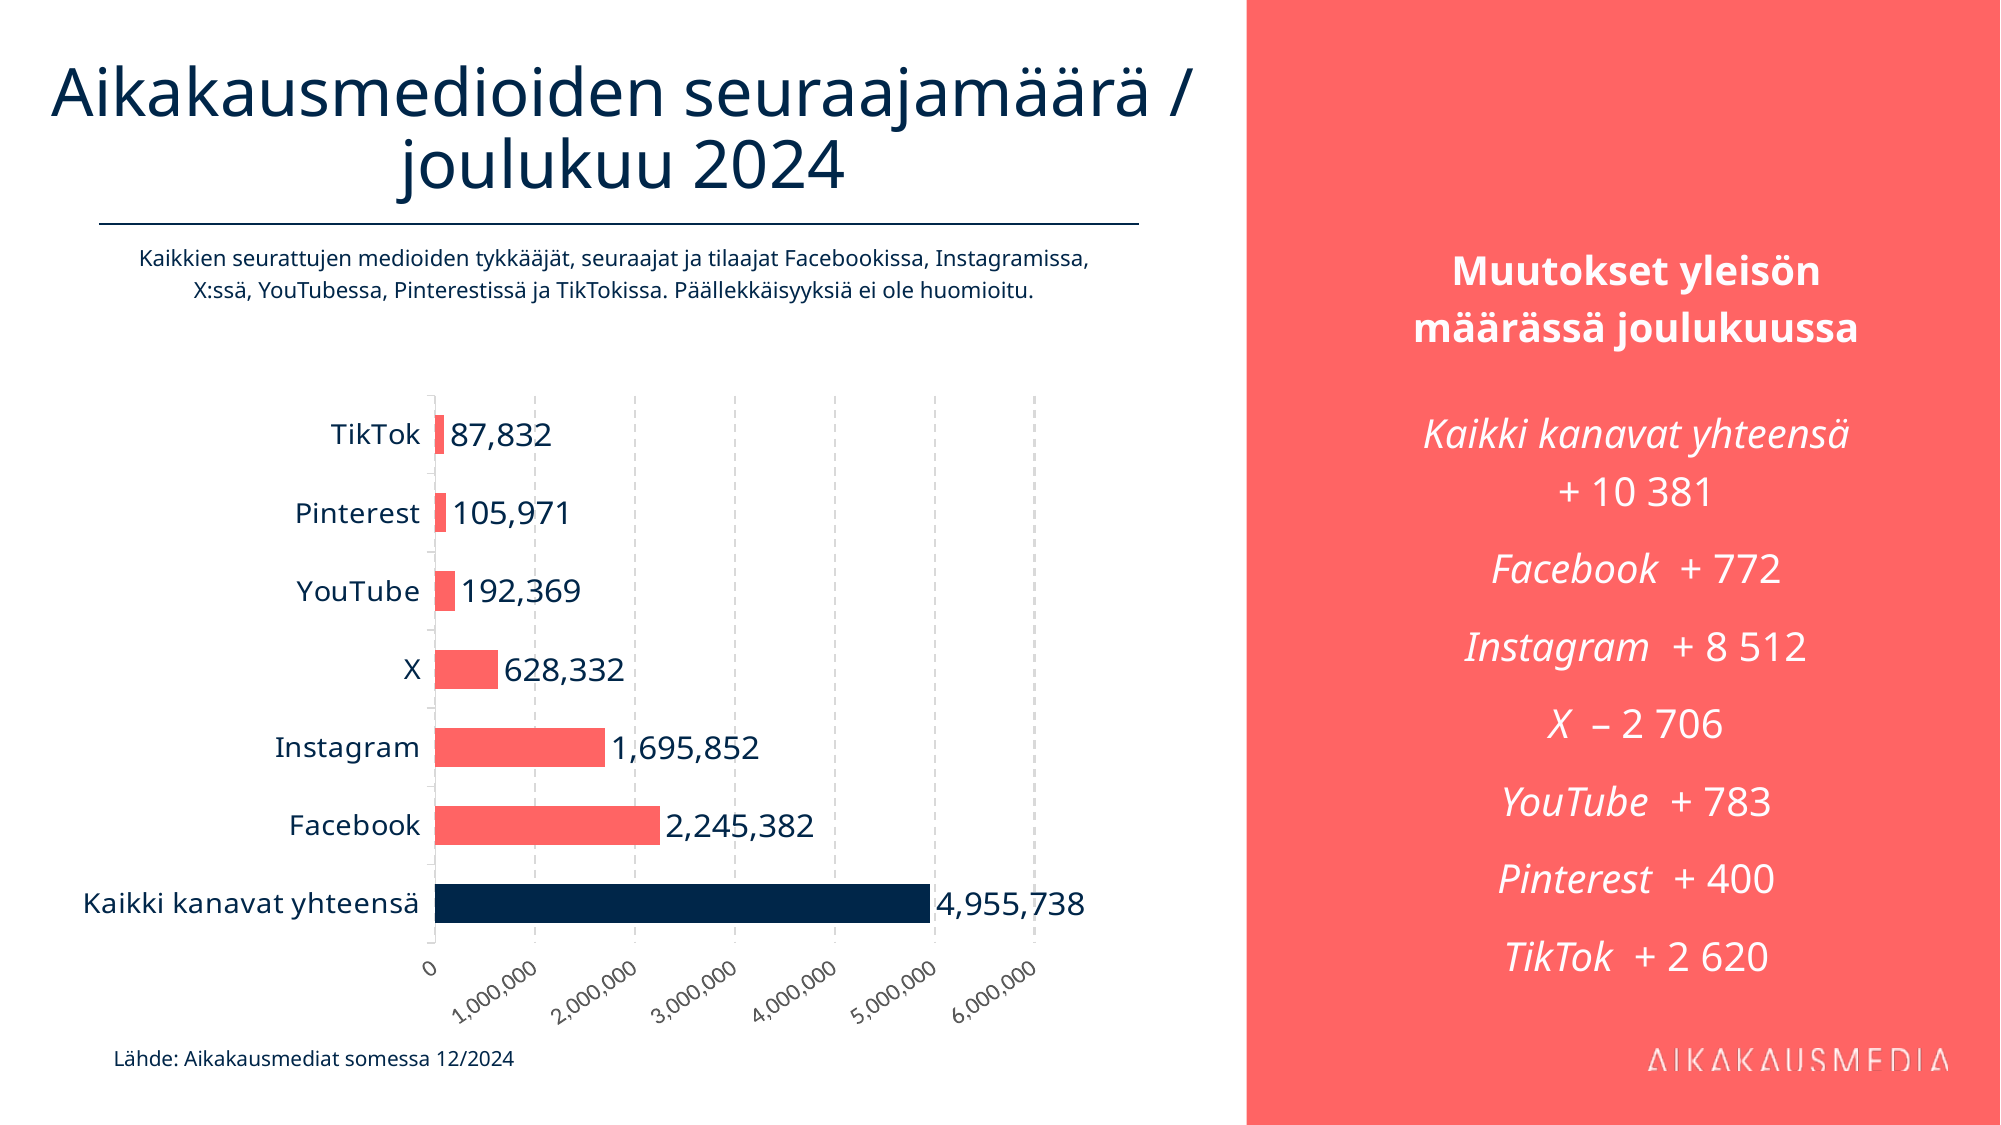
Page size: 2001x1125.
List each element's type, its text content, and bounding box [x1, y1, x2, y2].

text_box Kaikkien seurattujen medioiden tykkääjät, seuraajat ja tilaajat Facebookissa, Instagramissa, X:ssä, YouTubessa, Pinterestissä ja TikTokissa. Päällekkäisyyksiä ei ole huomioitu. [96, 231, 1133, 333]
chart [82, 339, 1247, 1031]
title Aikakausmedioiden seuraajamäärä / joulukuu 2024 [0, 37, 1247, 225]
list Muutokset yleisön määrässä joulukuussa Kaikki kanavat yhteensä + 10 381 Facebook + 772 Instagram + 8 512 X – 2 706 YouTube + 783 Pinterest + 400 TikTok + 2 620 [1355, 224, 1918, 990]
